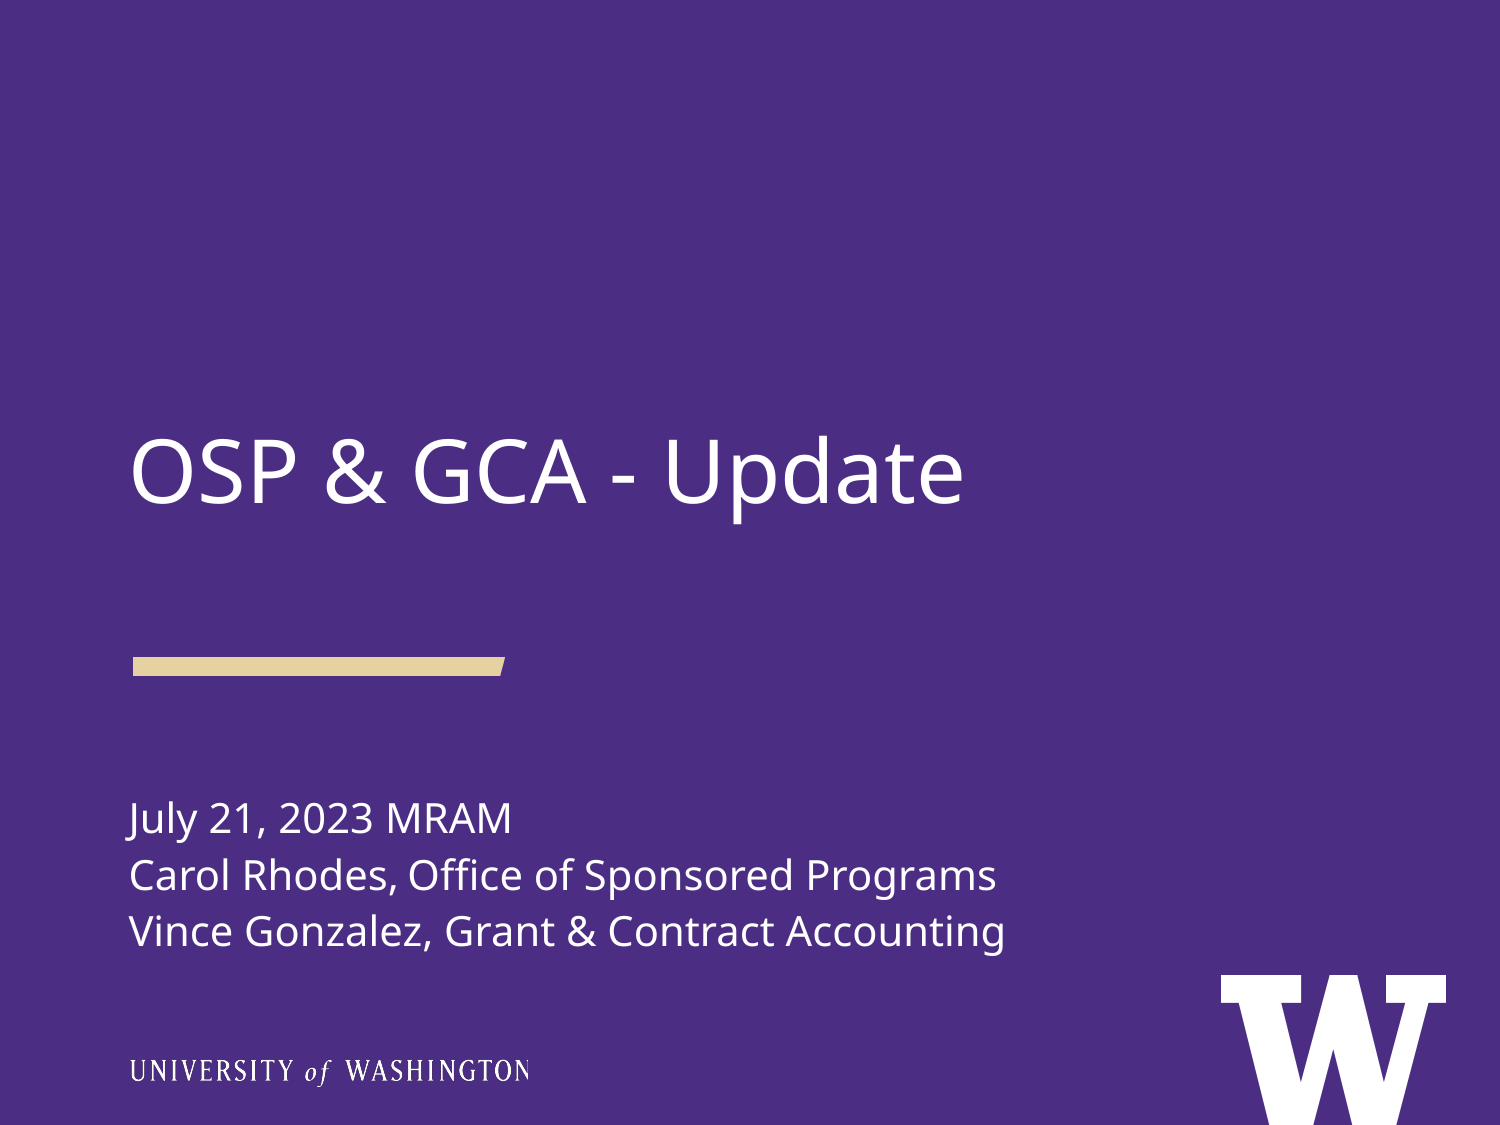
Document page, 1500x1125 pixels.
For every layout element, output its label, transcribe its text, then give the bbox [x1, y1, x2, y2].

list OSP & GCA - Update [113, 269, 1258, 531]
picture [111, 1042, 528, 1087]
picture [133, 657, 505, 676]
text_box July 21, 2023 MRAM Carol Rhodes, Office of Sponsored Programs Vince Gonzalez, Grant & Contract Accounting [113, 706, 1206, 1004]
picture [1221, 975, 1446, 1125]
